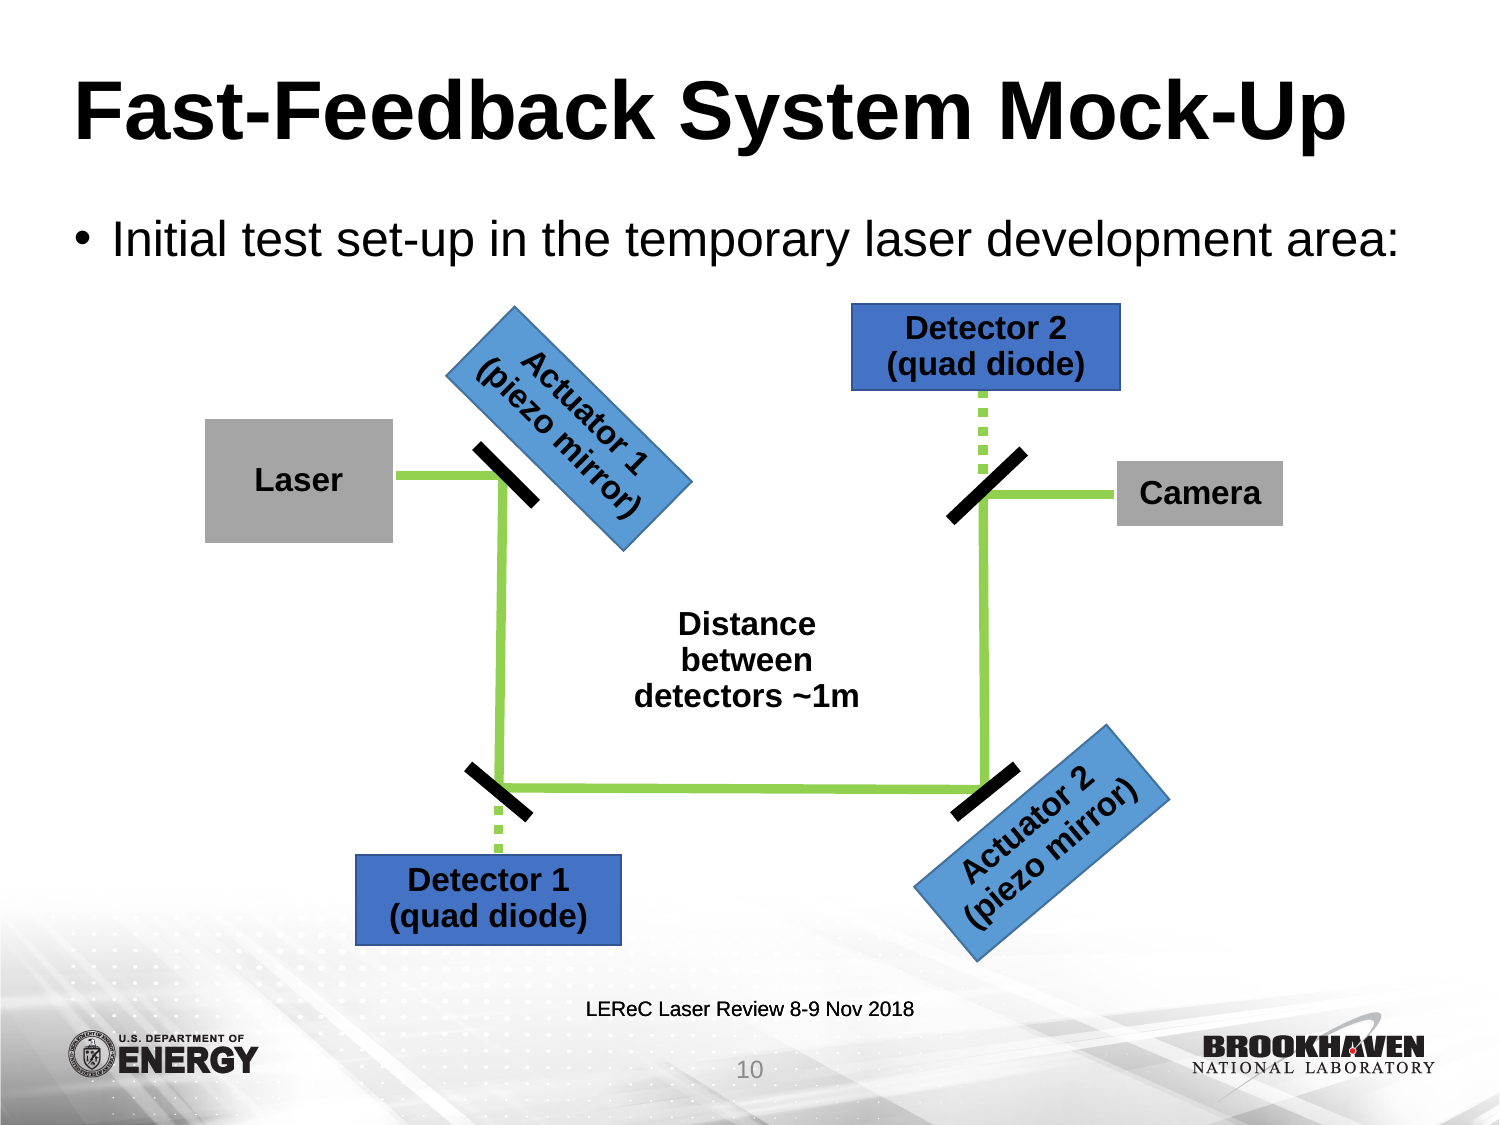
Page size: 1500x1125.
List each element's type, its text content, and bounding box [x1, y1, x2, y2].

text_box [476, 445, 536, 505]
text_box Distance between detectors ~1m [606, 599, 888, 737]
text_box Detector 2 (quad diode) [851, 303, 1121, 391]
text_box Detector 1 (quad diode) [355, 854, 622, 946]
slide_number 10 [581, 1038, 919, 1099]
picture [0, 0, 1500, 1125]
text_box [950, 451, 1024, 521]
text_box Actuator 1 (piezo mirror) [444, 305, 694, 553]
title Fast-Feedback System Mock-Up [58, 59, 1425, 205]
text_box Laser [201, 416, 396, 546]
text_box Actuator 2 (piezo mirror) [912, 723, 1171, 963]
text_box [954, 766, 1017, 818]
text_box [468, 766, 530, 818]
list Initial test set-up in the temporary laser development area: [58, 205, 1425, 298]
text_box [498, 505, 503, 766]
text_box Camera [1114, 457, 1287, 529]
